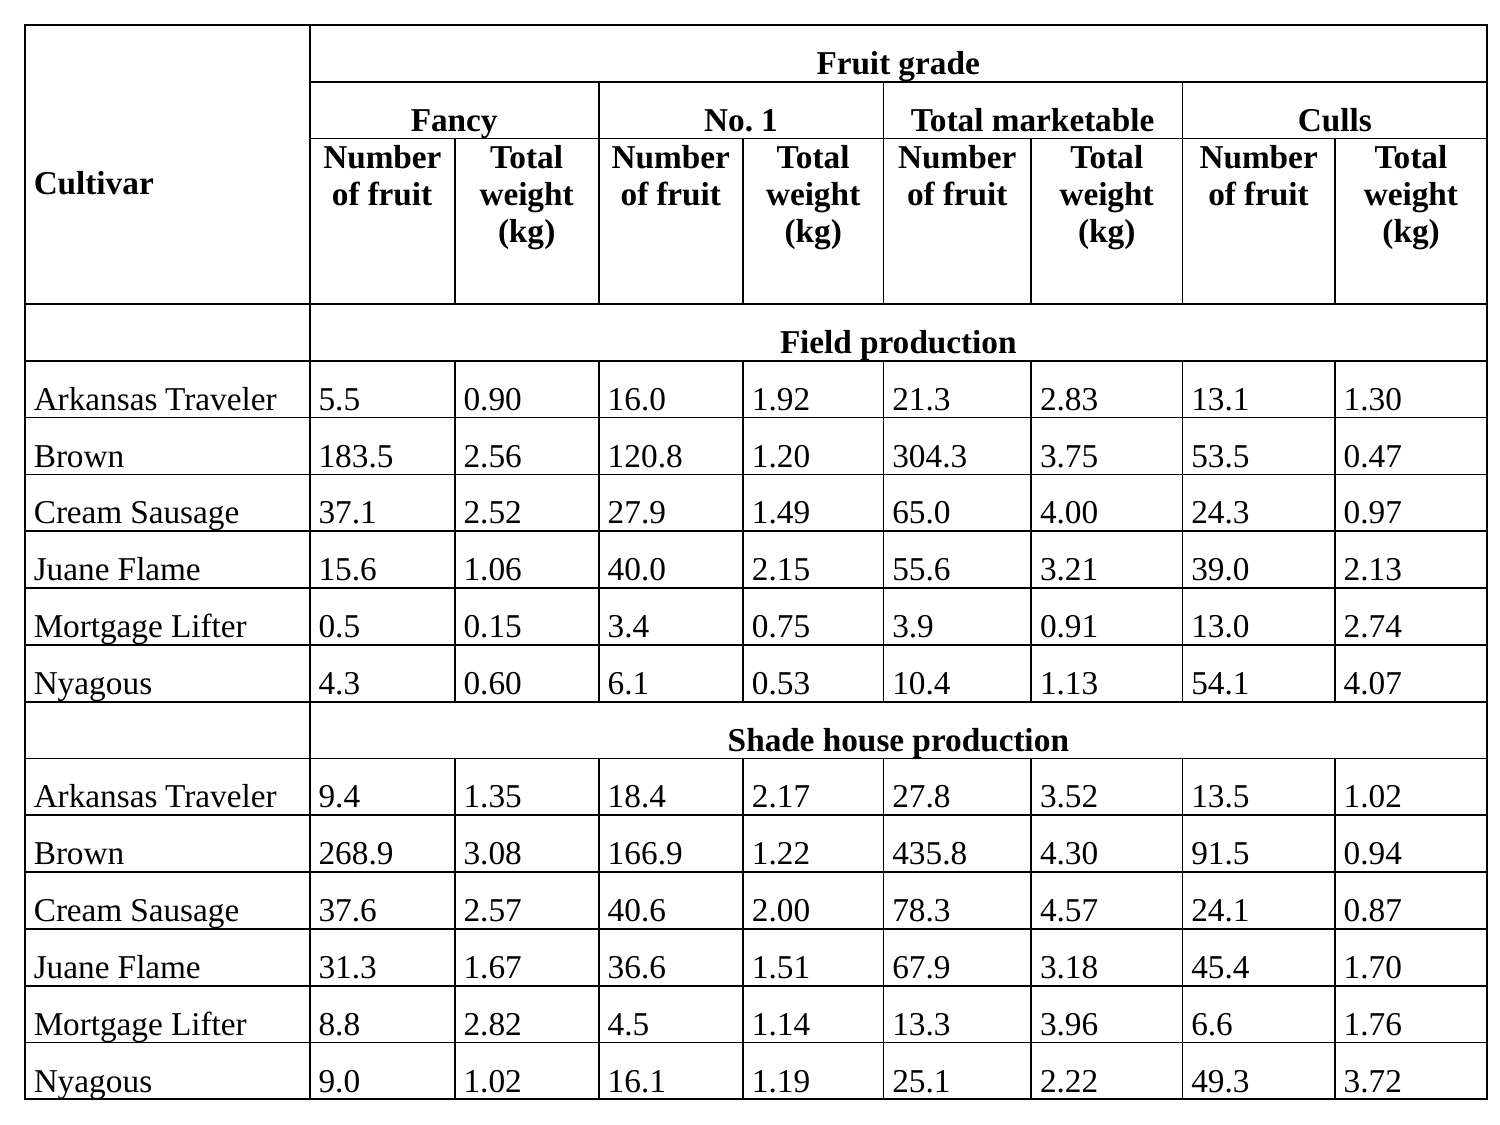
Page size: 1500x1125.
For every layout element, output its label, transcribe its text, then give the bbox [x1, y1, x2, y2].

table_cell 1.02 [456, 1043, 598, 1098]
table_cell Number of fruit [600, 139, 742, 303]
table_cell 3.75 [1032, 418, 1182, 474]
table_cell 0.53 [744, 646, 883, 701]
table_cell Number of fruit [1183, 139, 1334, 303]
table_cell 1.13 [1032, 646, 1182, 701]
table_cell 2.17 [744, 759, 883, 814]
table_cell 13.1 [1183, 362, 1334, 417]
table_cell Cream Sausage [26, 873, 309, 928]
table_cell Total weight (kg) [1032, 139, 1182, 303]
table_cell 1.02 [1336, 759, 1486, 814]
table_cell 55.6 [884, 532, 1030, 587]
table_cell 78.3 [884, 873, 1030, 928]
table_cell Total weight (kg) [1336, 139, 1486, 303]
table_cell 2.74 [1336, 589, 1486, 644]
table_cell 13.0 [1183, 589, 1334, 644]
table_cell 435.8 [884, 816, 1030, 871]
table_cell 3.96 [1032, 987, 1182, 1042]
table_cell 6.6 [1183, 987, 1334, 1042]
table_cell 1.70 [1336, 930, 1486, 985]
table_cell 4.3 [311, 646, 454, 701]
table_cell 268.9 [311, 816, 454, 871]
table_cell [26, 305, 309, 360]
table_cell 2.83 [1032, 362, 1182, 417]
table_cell 1.22 [744, 816, 883, 871]
table_header Cultivar [26, 26, 309, 303]
table_cell 5.5 [311, 362, 454, 417]
table_cell 1.49 [744, 475, 883, 530]
table_cell 2.15 [744, 532, 883, 587]
table_cell 0.91 [1032, 589, 1182, 644]
table_cell 1.76 [1336, 987, 1486, 1042]
table_cell Mortgage Lifter [26, 987, 309, 1042]
table_cell 1.14 [744, 987, 883, 1042]
table_cell Juane Flame [26, 532, 309, 587]
table_cell 0.87 [1336, 873, 1486, 928]
table_cell Juane Flame [26, 930, 309, 985]
table_cell 4.30 [1032, 816, 1182, 871]
table_cell 24.1 [1183, 873, 1334, 928]
table_cell Shade house production [311, 703, 1486, 758]
table_cell 1.06 [456, 532, 598, 587]
table_cell 0.90 [456, 362, 598, 417]
table_cell 3.21 [1032, 532, 1182, 587]
table_cell Nyagous [26, 1043, 309, 1098]
table_cell 1.19 [744, 1043, 883, 1098]
table_cell 2.22 [1032, 1043, 1182, 1098]
table_cell 1.51 [744, 930, 883, 985]
table_cell 3.18 [1032, 930, 1182, 985]
table_cell 24.3 [1183, 475, 1334, 530]
table_cell 2.82 [456, 987, 598, 1042]
table_cell 1.67 [456, 930, 598, 985]
table_cell 49.3 [1183, 1043, 1334, 1098]
table_cell 67.9 [884, 930, 1030, 985]
table_cell Culls [1183, 83, 1486, 138]
table_cell 1.35 [456, 759, 598, 814]
table_cell 4.57 [1032, 873, 1182, 928]
table_cell 65.0 [884, 475, 1030, 530]
table_cell 13.3 [884, 987, 1030, 1042]
table_cell 2.52 [456, 475, 598, 530]
table_cell 25.1 [884, 1043, 1030, 1098]
table_cell 36.6 [600, 930, 742, 985]
table_cell 3.4 [600, 589, 742, 644]
table_header Fruit grade [311, 26, 1486, 81]
table_cell Fancy [311, 83, 598, 138]
table_cell Arkansas Traveler [26, 759, 309, 814]
table_cell Total marketable [884, 83, 1182, 138]
table_cell 2.57 [456, 873, 598, 928]
table_cell 9.0 [311, 1043, 454, 1098]
table_cell 40.6 [600, 873, 742, 928]
table_cell Total weight (kg) [744, 139, 883, 303]
table_cell Number of fruit [311, 139, 454, 303]
table_cell 31.3 [311, 930, 454, 985]
table_cell 4.5 [600, 987, 742, 1042]
table_cell 2.13 [1336, 532, 1486, 587]
table_cell 1.20 [744, 418, 883, 474]
table_cell 3.9 [884, 589, 1030, 644]
table_cell 0.5 [311, 589, 454, 644]
table_cell 54.1 [1183, 646, 1334, 701]
table_cell Total weight (kg) [456, 139, 598, 303]
table_cell 6.1 [600, 646, 742, 701]
table_cell 0.94 [1336, 816, 1486, 871]
table_cell 10.4 [884, 646, 1030, 701]
table_cell 15.6 [311, 532, 454, 587]
table_cell 18.4 [600, 759, 742, 814]
table_cell No. 1 [600, 83, 883, 138]
table_cell Arkansas Traveler [26, 362, 309, 417]
table_cell Brown [26, 816, 309, 871]
table_cell 0.60 [456, 646, 598, 701]
table_cell 0.75 [744, 589, 883, 644]
table_cell 2.56 [456, 418, 598, 474]
table_cell 4.00 [1032, 475, 1182, 530]
table_cell 166.9 [600, 816, 742, 871]
table_cell 45.4 [1183, 930, 1334, 985]
table_cell Number of fruit [884, 139, 1030, 303]
table_cell 3.52 [1032, 759, 1182, 814]
table_cell 0.97 [1336, 475, 1486, 530]
table_cell 37.1 [311, 475, 454, 530]
table_cell 8.8 [311, 987, 454, 1042]
table_cell Nyagous [26, 646, 309, 701]
table_cell 183.5 [311, 418, 454, 474]
table_cell 0.15 [456, 589, 598, 644]
table_cell 3.08 [456, 816, 598, 871]
table_cell 27.8 [884, 759, 1030, 814]
table_cell 39.0 [1183, 532, 1334, 587]
table_cell 91.5 [1183, 816, 1334, 871]
table_cell 53.5 [1183, 418, 1334, 474]
table_cell 9.4 [311, 759, 454, 814]
table_cell 16.0 [600, 362, 742, 417]
table_cell 16.1 [600, 1043, 742, 1098]
table_cell 4.07 [1336, 646, 1486, 701]
table_cell 13.5 [1183, 759, 1334, 814]
table_cell Brown [26, 418, 309, 474]
table_cell 27.9 [600, 475, 742, 530]
table_cell 40.0 [600, 532, 742, 587]
table_cell 1.92 [744, 362, 883, 417]
table_cell 0.47 [1336, 418, 1486, 474]
table_cell 2.00 [744, 873, 883, 928]
table_cell Field production [311, 305, 1486, 360]
table_cell 3.72 [1336, 1043, 1486, 1098]
table_cell Cream Sausage [26, 475, 309, 530]
table_cell 21.3 [884, 362, 1030, 417]
table_cell [26, 703, 309, 758]
table_cell 37.6 [311, 873, 454, 928]
table_cell 1.30 [1336, 362, 1486, 417]
table_cell 304.3 [884, 418, 1030, 474]
table_cell Mortgage Lifter [26, 589, 309, 644]
table_cell 120.8 [600, 418, 742, 474]
